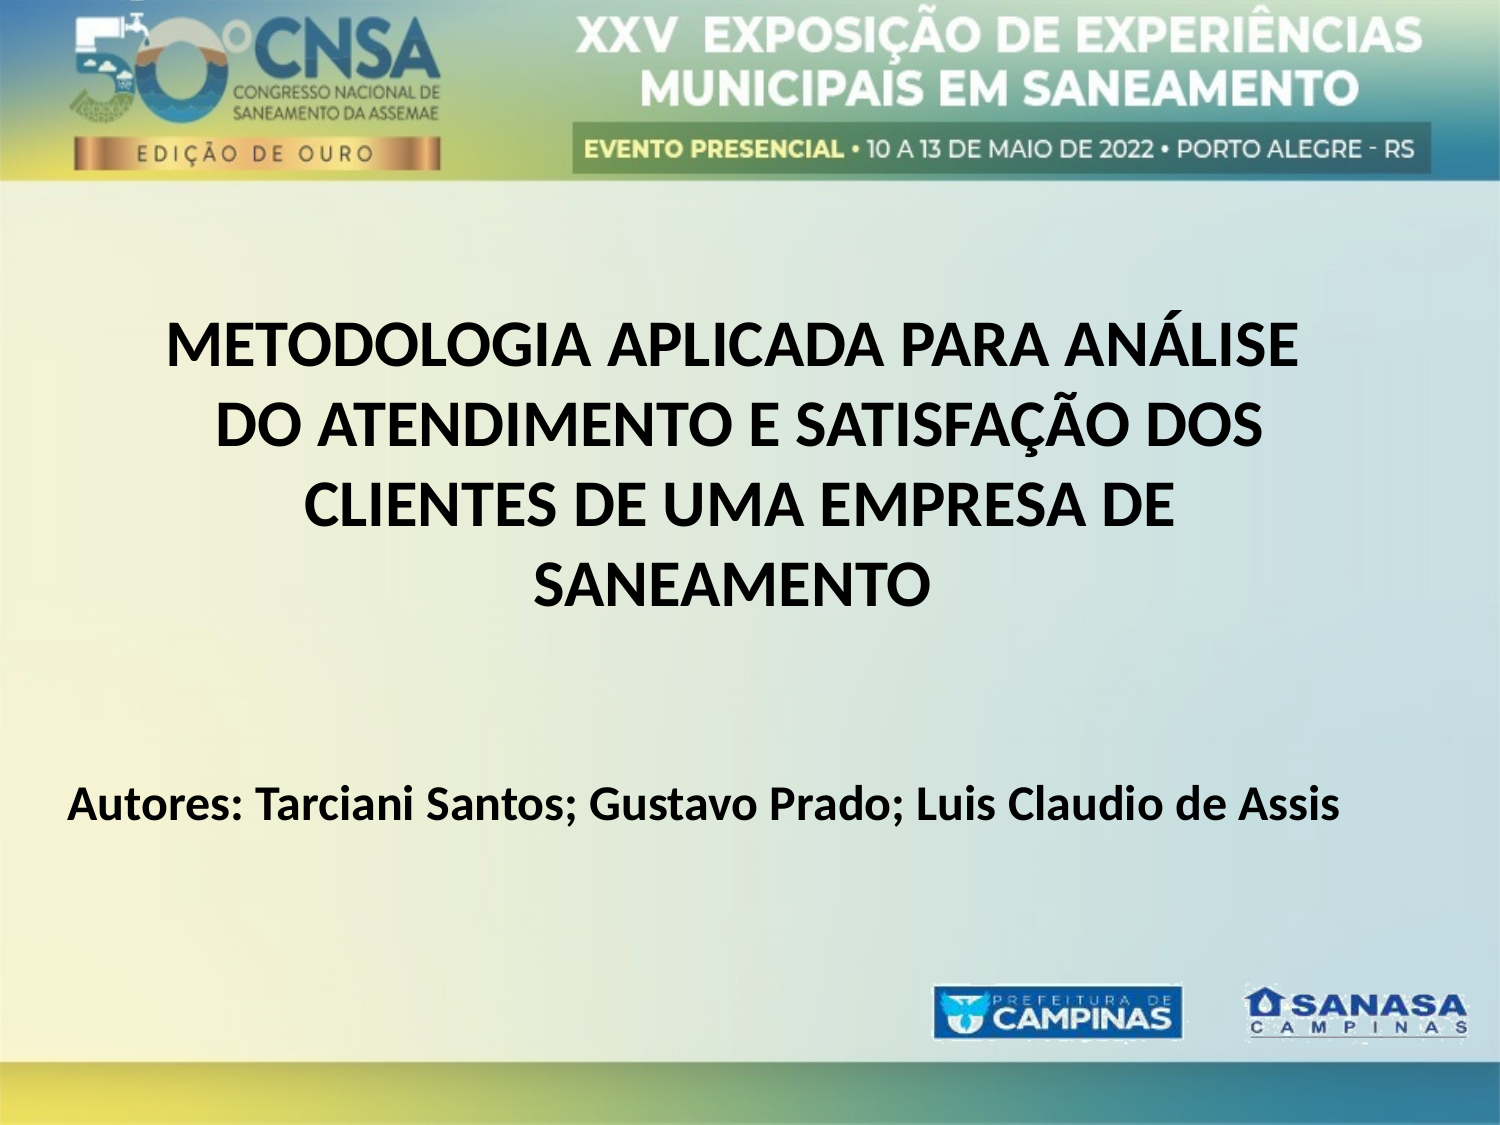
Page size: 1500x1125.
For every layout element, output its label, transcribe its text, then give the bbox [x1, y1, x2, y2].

title METODOLOGIA APLICADA PARA ANÁLISE DO ATENDIMENTO E SATISFAÇÃO DOS CLIENTES DE UMA EMPRESA DE SANEAMENTO [102, 292, 1378, 713]
picture [918, 975, 1484, 1046]
subtitle Autores: Tarciani Santos; Gustavo Prado; Luis Claudio de Assis [52, 763, 1428, 1036]
